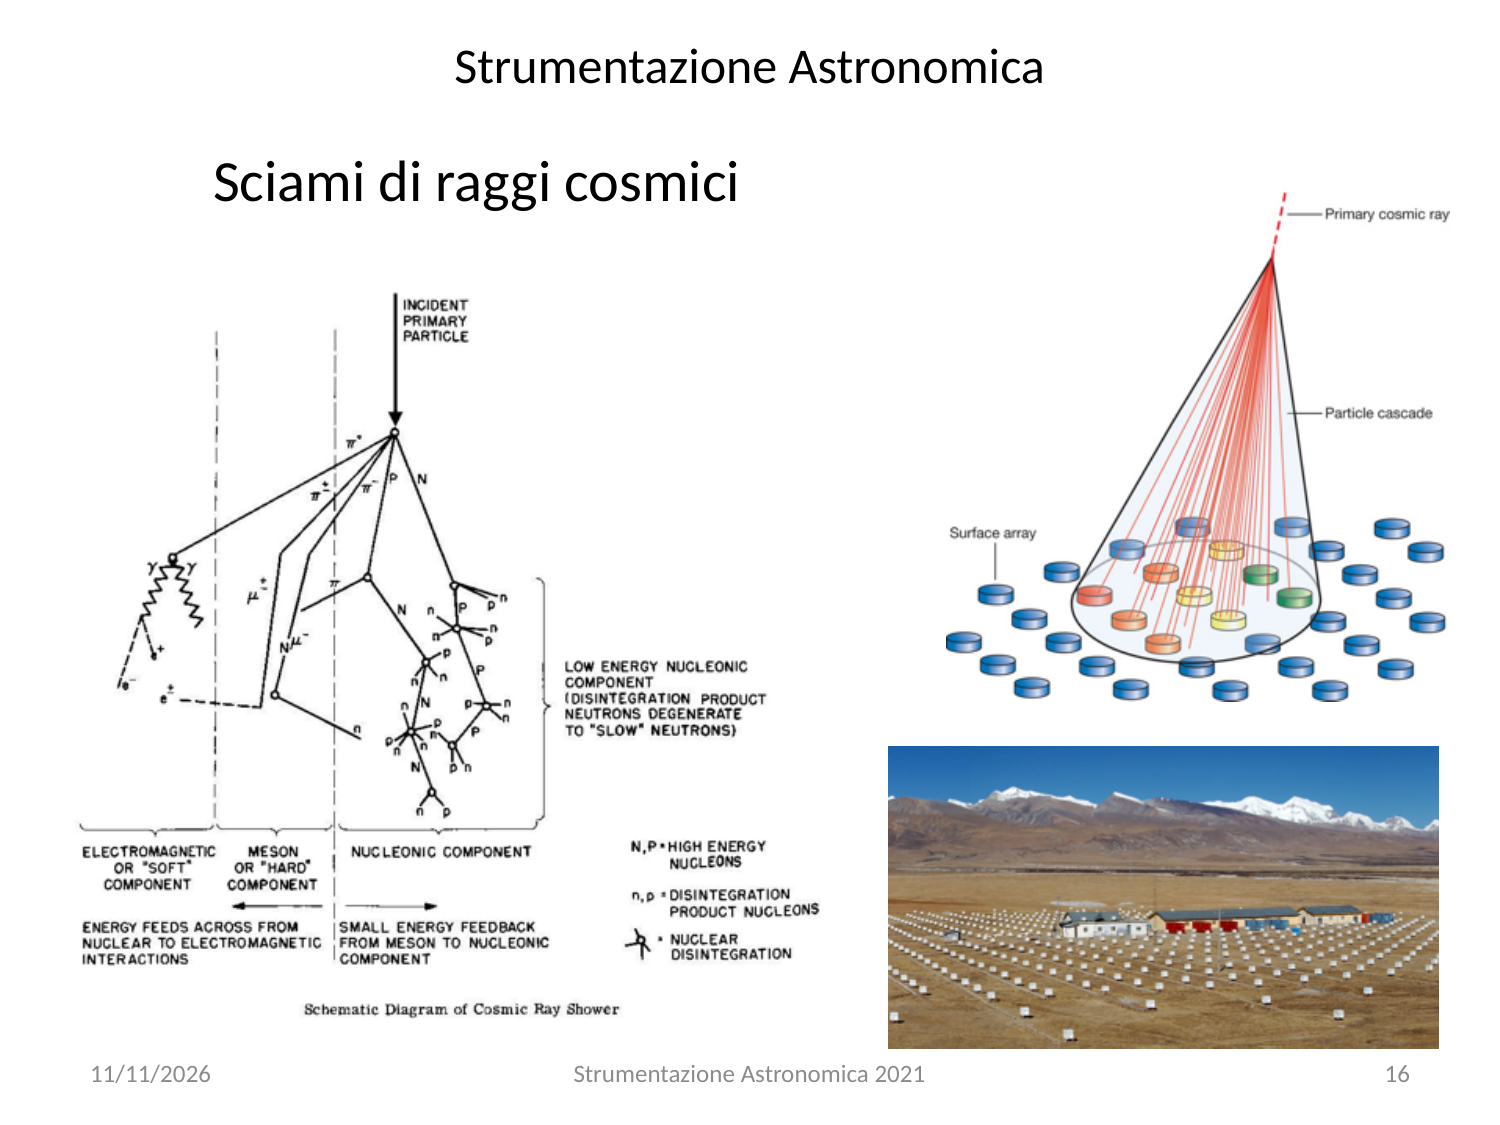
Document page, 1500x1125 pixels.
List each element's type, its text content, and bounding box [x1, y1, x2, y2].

footer Strumentazione Astronomica 2021 [512, 1042, 988, 1103]
picture [946, 187, 1450, 703]
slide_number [75, 1051, 425, 1103]
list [888, 746, 1439, 1050]
slide_number 16 [1074, 1057, 1425, 1103]
picture [55, 252, 846, 1043]
text_box Strumentazione Astronomica [112, 24, 1388, 104]
title Sciami di raggi cosmici [198, 137, 889, 219]
